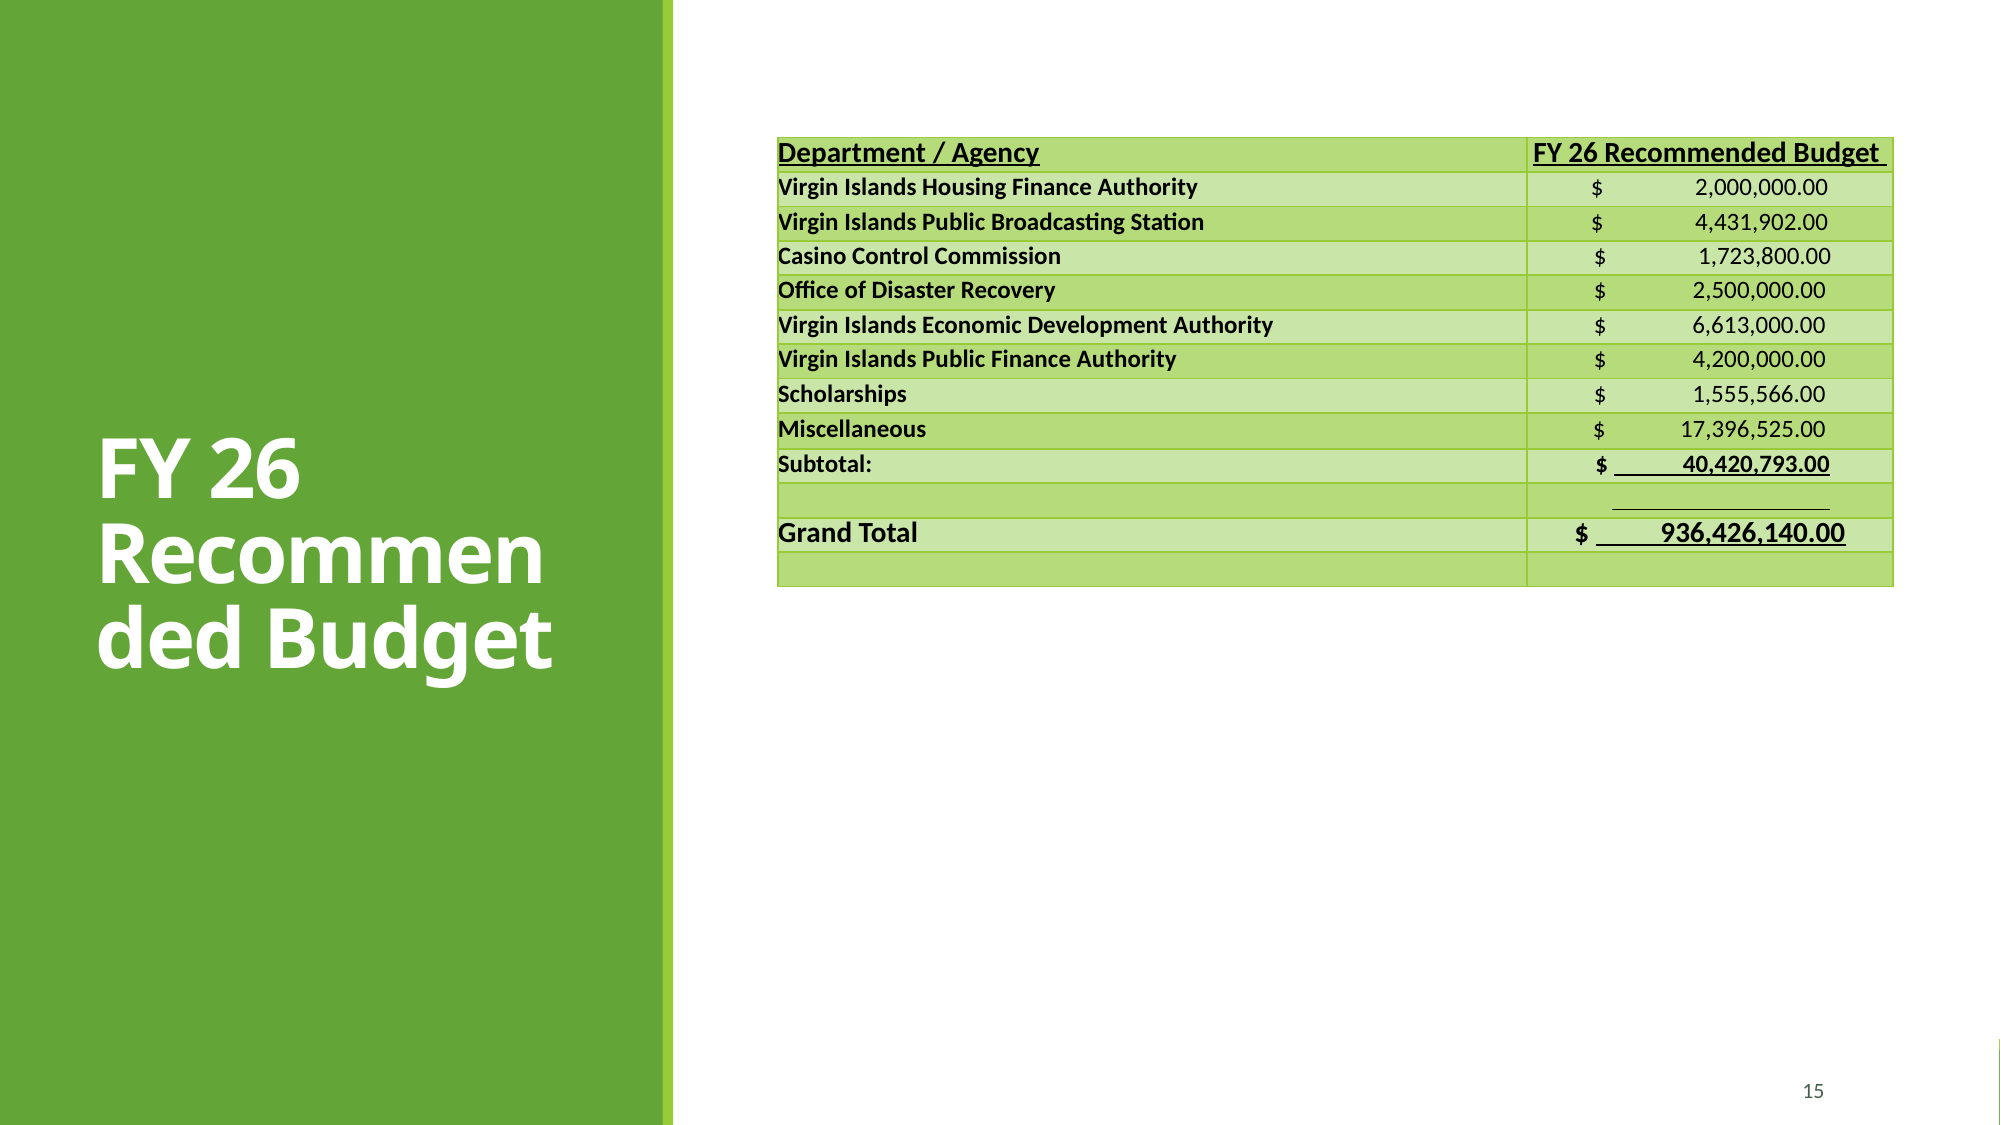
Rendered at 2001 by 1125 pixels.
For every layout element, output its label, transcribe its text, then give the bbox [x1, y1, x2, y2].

table_cell Casino Control Commission [779, 242, 1526, 274]
table_cell $ 2,000,000.00 [1528, 173, 1892, 206]
text_box [661, 0, 674, 1125]
table_cell Grand Total [779, 519, 1526, 551]
table_cell $ 936,426,140.00 [1528, 519, 1892, 551]
table_cell Virgin Islands Public Broadcasting Station [779, 207, 1526, 240]
table_cell Scholarships [779, 379, 1526, 412]
table_cell $ 6,613,000.00 [1528, 311, 1892, 343]
table_cell [1528, 484, 1892, 517]
table_cell $ 1,555,566.00 [1528, 379, 1892, 412]
table_cell [779, 484, 1526, 517]
table_cell Virgin Islands Housing Finance Authority [779, 173, 1526, 206]
table_cell [1528, 553, 1892, 586]
table_cell Virgin Islands Economic Development Authority [779, 311, 1526, 343]
table_cell Subtotal: [779, 450, 1526, 482]
title FY 26 Recommended Budget [80, 84, 608, 1032]
table_cell Office of Disaster Recovery [779, 276, 1526, 309]
table_cell $ 4,431,902.00 [1528, 207, 1892, 240]
table_cell [779, 553, 1526, 586]
table_cell $ 1,723,800.00 [1528, 242, 1892, 274]
table_cell Virgin Islands Public Finance Authority [779, 345, 1526, 378]
table_header Department / Agency [779, 138, 1526, 171]
table_header FY 26 Recommended Budget [1528, 138, 1892, 171]
text_box [0, 0, 661, 1125]
text_box [674, 0, 2000, 1125]
table_cell $ 2,500,000.00 [1528, 276, 1892, 309]
table_cell $ 40,420,793.00 [1528, 450, 1892, 482]
table_cell $ 4,200,000.00 [1528, 345, 1892, 378]
table_cell $ 17,396,525.00 [1528, 414, 1892, 448]
table_cell Miscellaneous [779, 414, 1526, 448]
slide_number 15 [1660, 1059, 1840, 1120]
